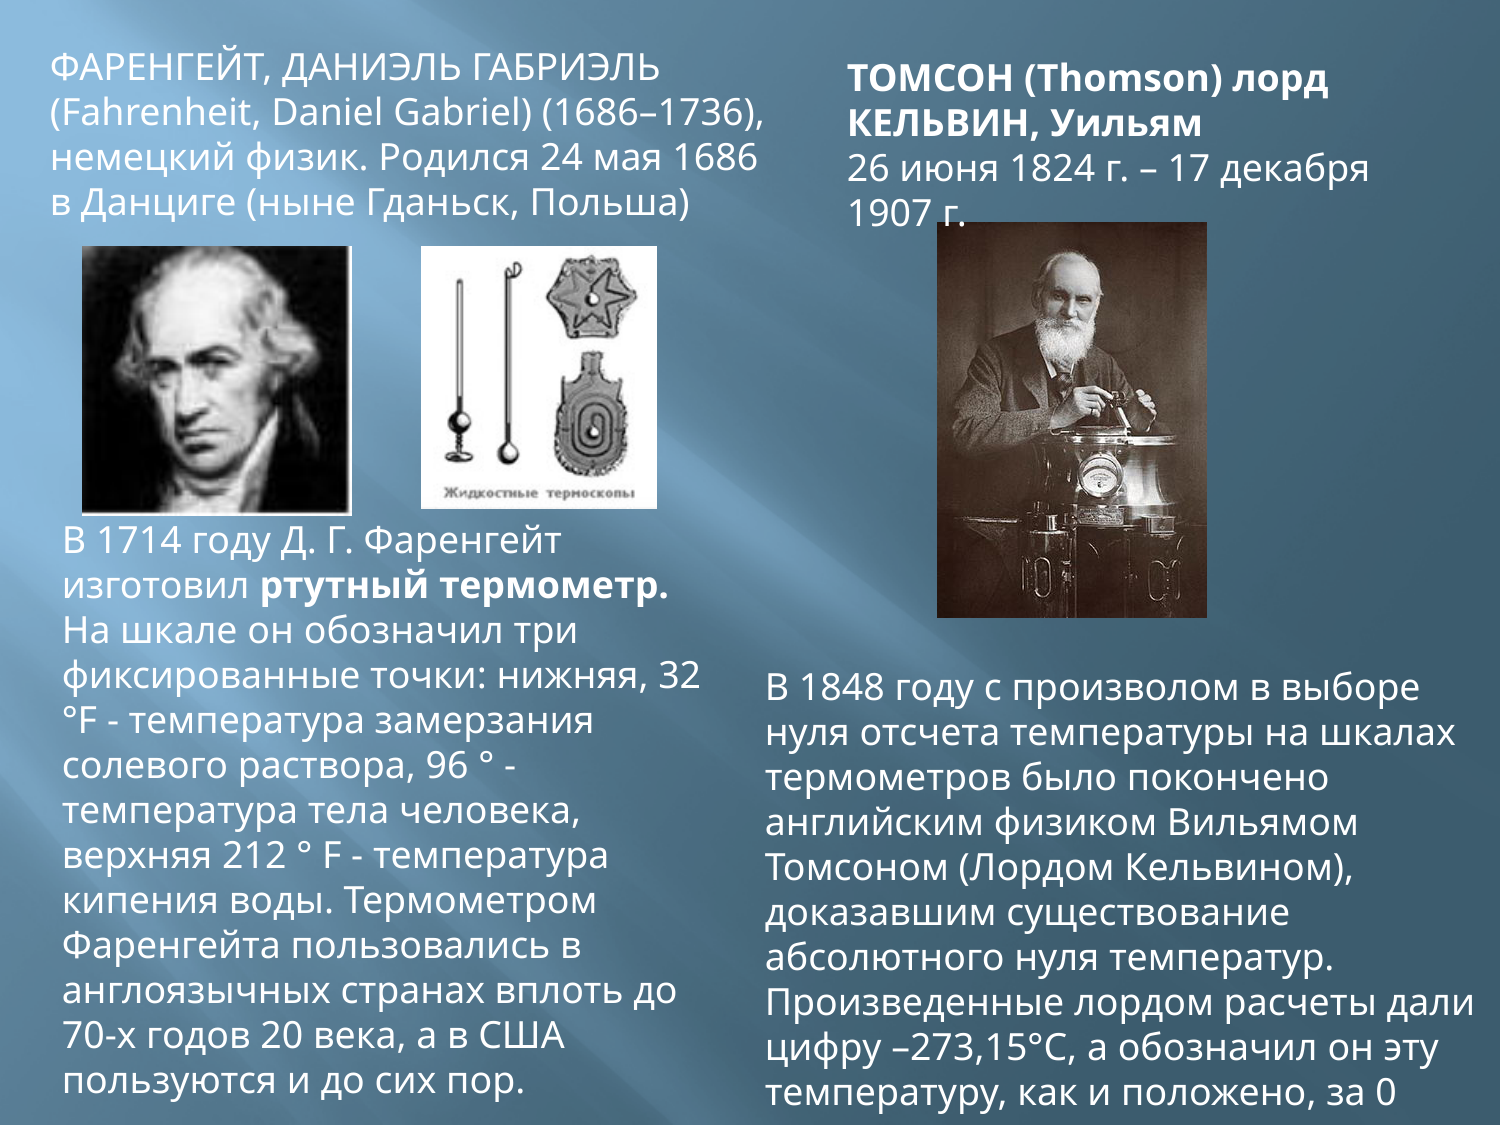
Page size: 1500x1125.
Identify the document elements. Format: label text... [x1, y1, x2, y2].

text_box ФАРЕНГЕЙТ, ДАНИЭЛЬ ГАБРИЭЛЬ (Fahrenheit, Daniel Gabriel) (1686–1736), немецкий физик. Родился 24 мая 1686 в Данциге (ныне Гданьск, Польша) [35, 35, 786, 230]
picture [421, 245, 657, 509]
picture [937, 222, 1208, 618]
text_box В 1848 году с произволом в выборе нуля отсчета температуры на шкалах термометров было покончено английским физиком Вильямом Томсоном (Лордом Кельвином), доказавшим существование абсолютного нуля температур. Произведенные лордом расчеты дали цифру –273,15°С, а обозначил он эту температуру, как и положено, за 0 градусов. [749, 655, 1500, 1125]
text_box В 1714 году Д. Г. Фаренгейт изготовил ртутный термометр. На шкале он обозначил три фиксированные точки: нижняя, 32 °F - температура замерзания солевого раствора, 96 ° - температура тела человека, верхняя 212 ° F - температура кипения воды. Термометром Фаренгейта пользовались в англоязычных странах вплоть до 70-х годов 20 века, а в США пользуются и до сих пор. [46, 508, 739, 1109]
picture [81, 245, 352, 516]
text_box ТОМСОН (Thomson) лорд КЕЛЬВИН, Уильям 26 июня 1824 г. – 17 декабря 1907 г. [832, 46, 1454, 242]
